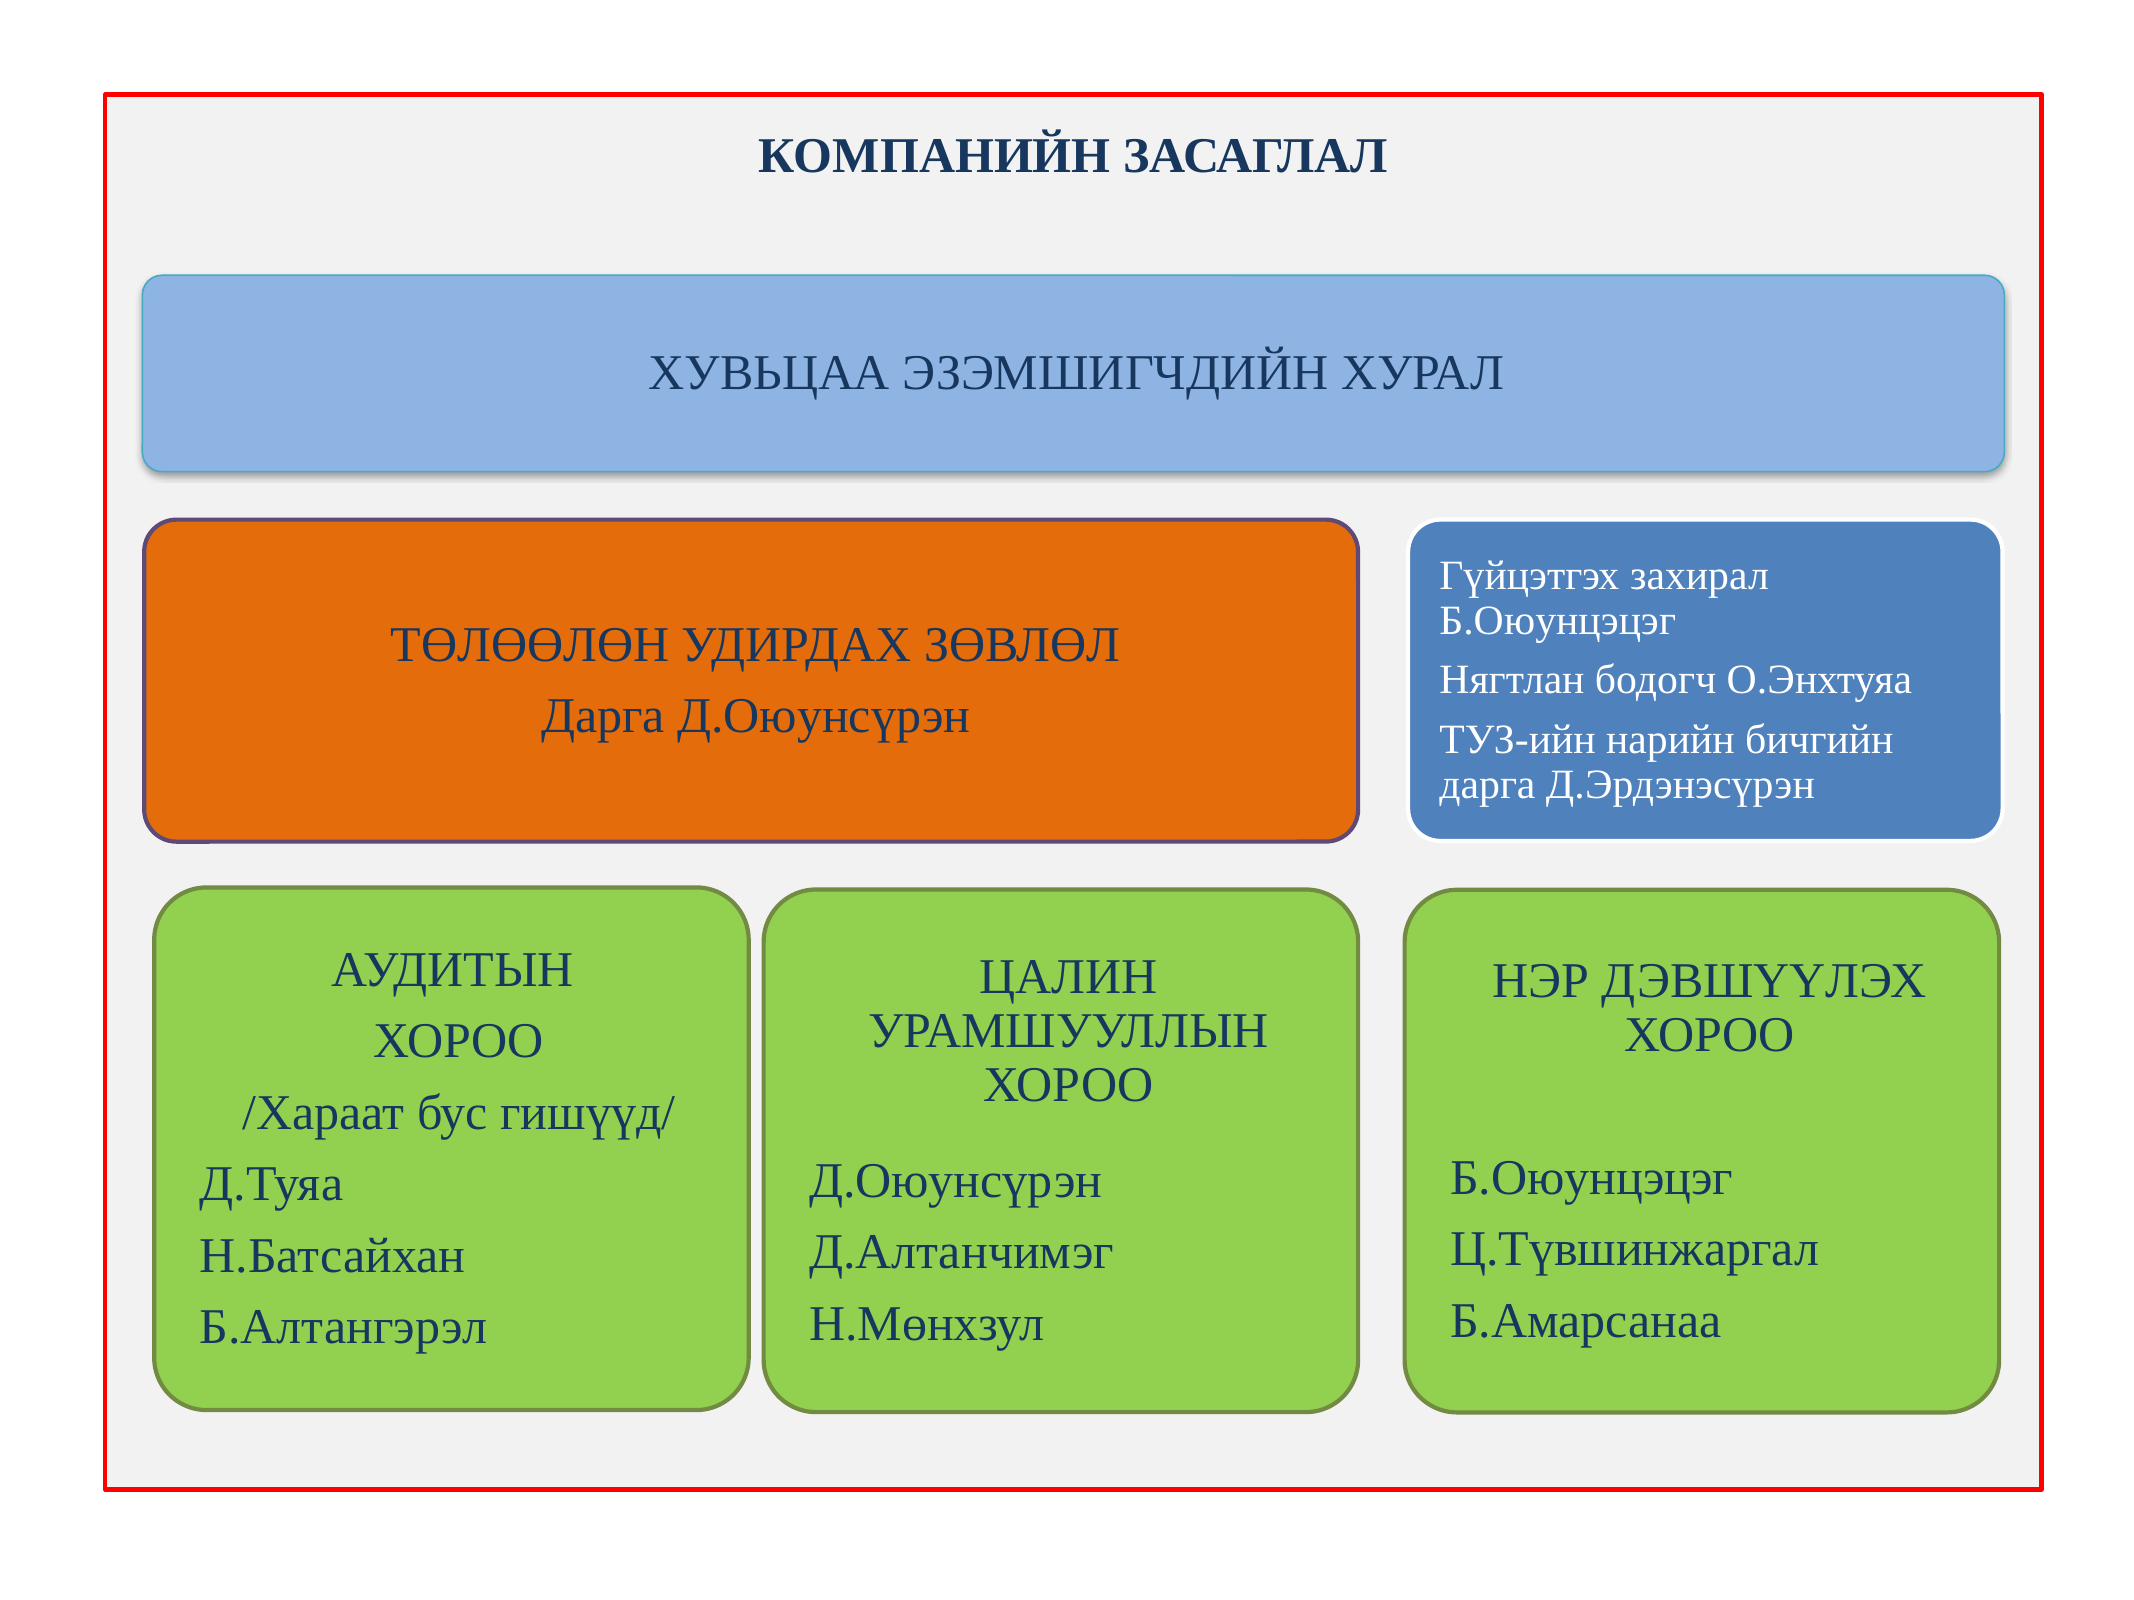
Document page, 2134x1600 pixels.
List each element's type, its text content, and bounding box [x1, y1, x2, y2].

text_box КОМПАНИЙН ЗАСАГЛАЛ [105, 94, 2042, 1490]
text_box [141, 274, 2005, 1413]
